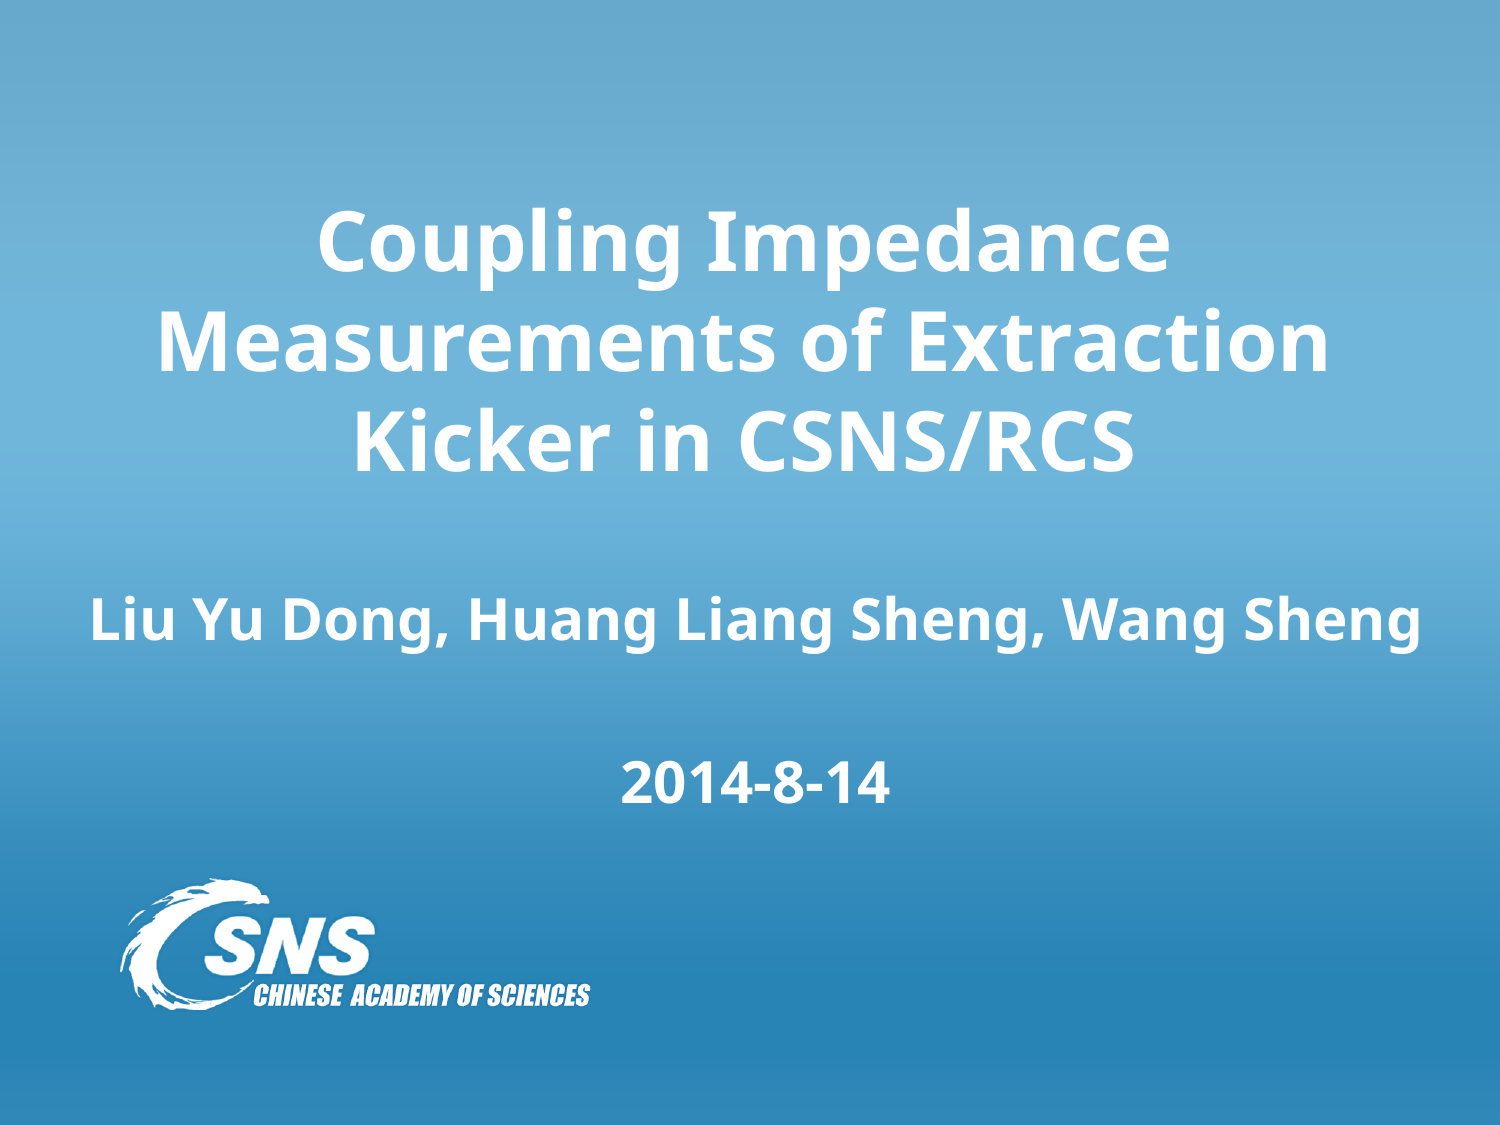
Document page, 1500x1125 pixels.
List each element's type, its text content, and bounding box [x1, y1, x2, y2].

picture [0, 0, 1500, 1125]
subtitle Liu Yu Dong, Huang Liang Sheng, Wang Sheng 2014-8-14 [64, 574, 1447, 846]
title Coupling Impedance Measurements of Extraction Kicker in CSNS/RCS [29, 149, 1459, 528]
